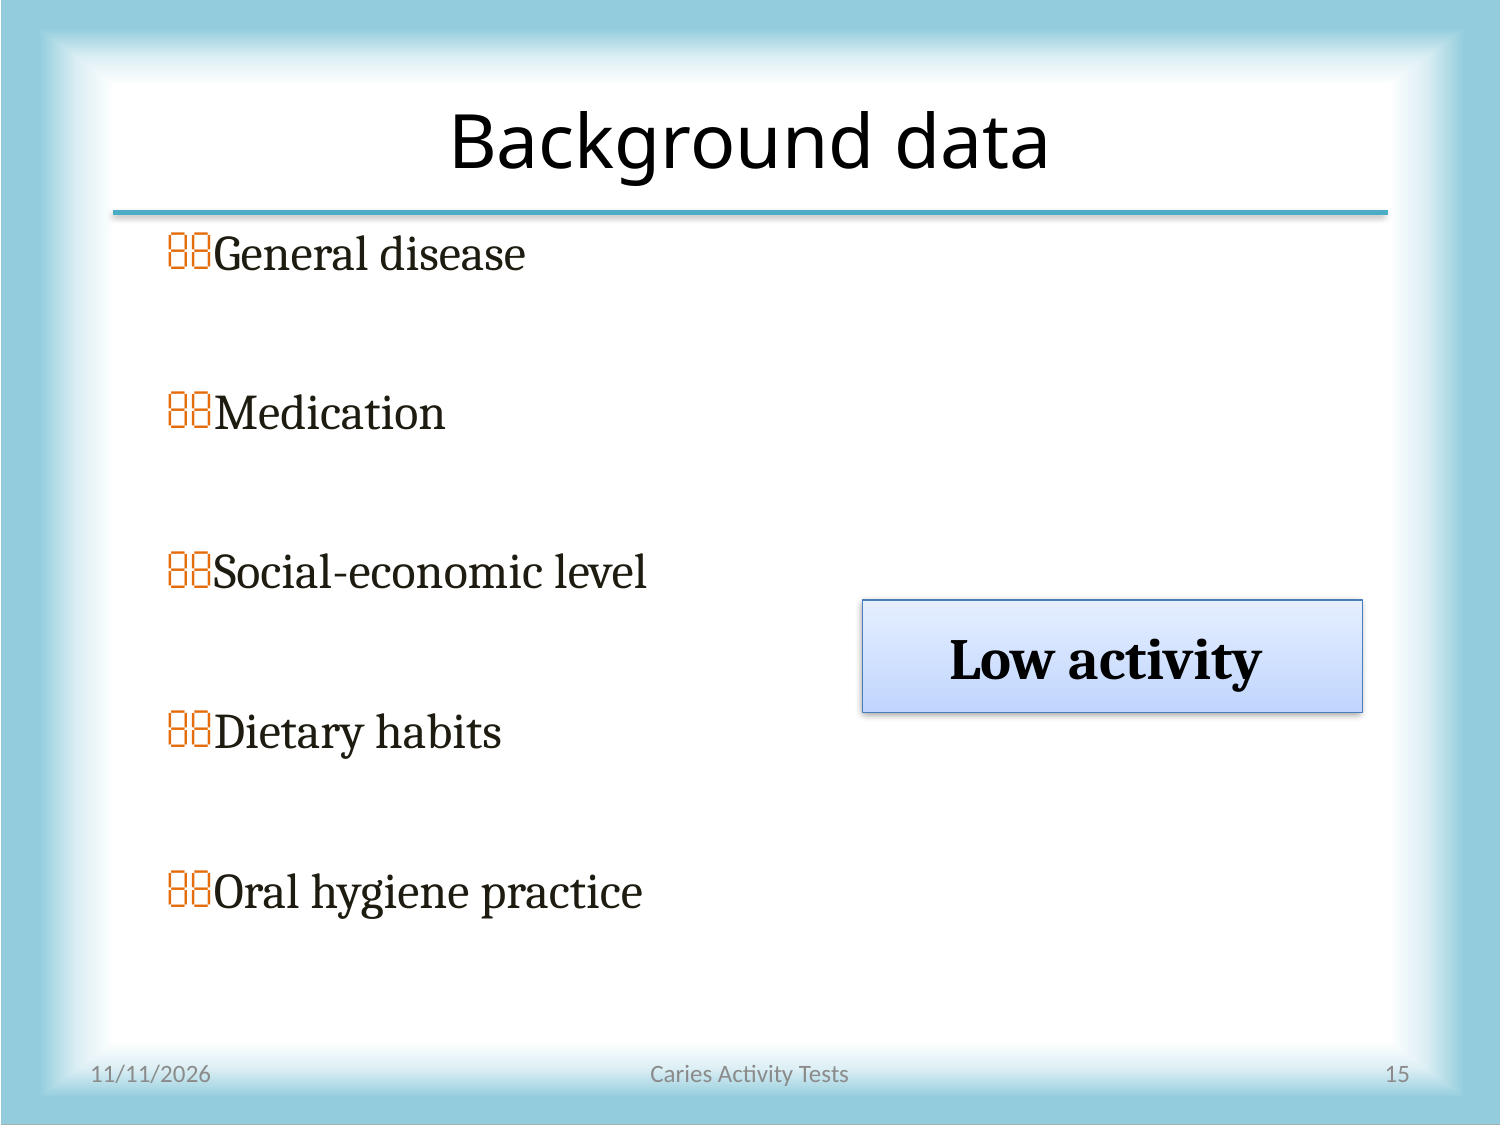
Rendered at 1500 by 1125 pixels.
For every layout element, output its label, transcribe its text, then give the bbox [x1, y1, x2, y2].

footer Caries Activity Tests [512, 1042, 988, 1103]
picture [0, 0, 1500, 1125]
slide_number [75, 1042, 425, 1103]
title Background data [75, 45, 1425, 212]
text_box Low activity [862, 599, 1363, 713]
list General disease Medication Social-economic level Dietary habits Oral hygiene practice [75, 212, 1425, 1005]
slide_number 15 [1074, 1042, 1425, 1103]
